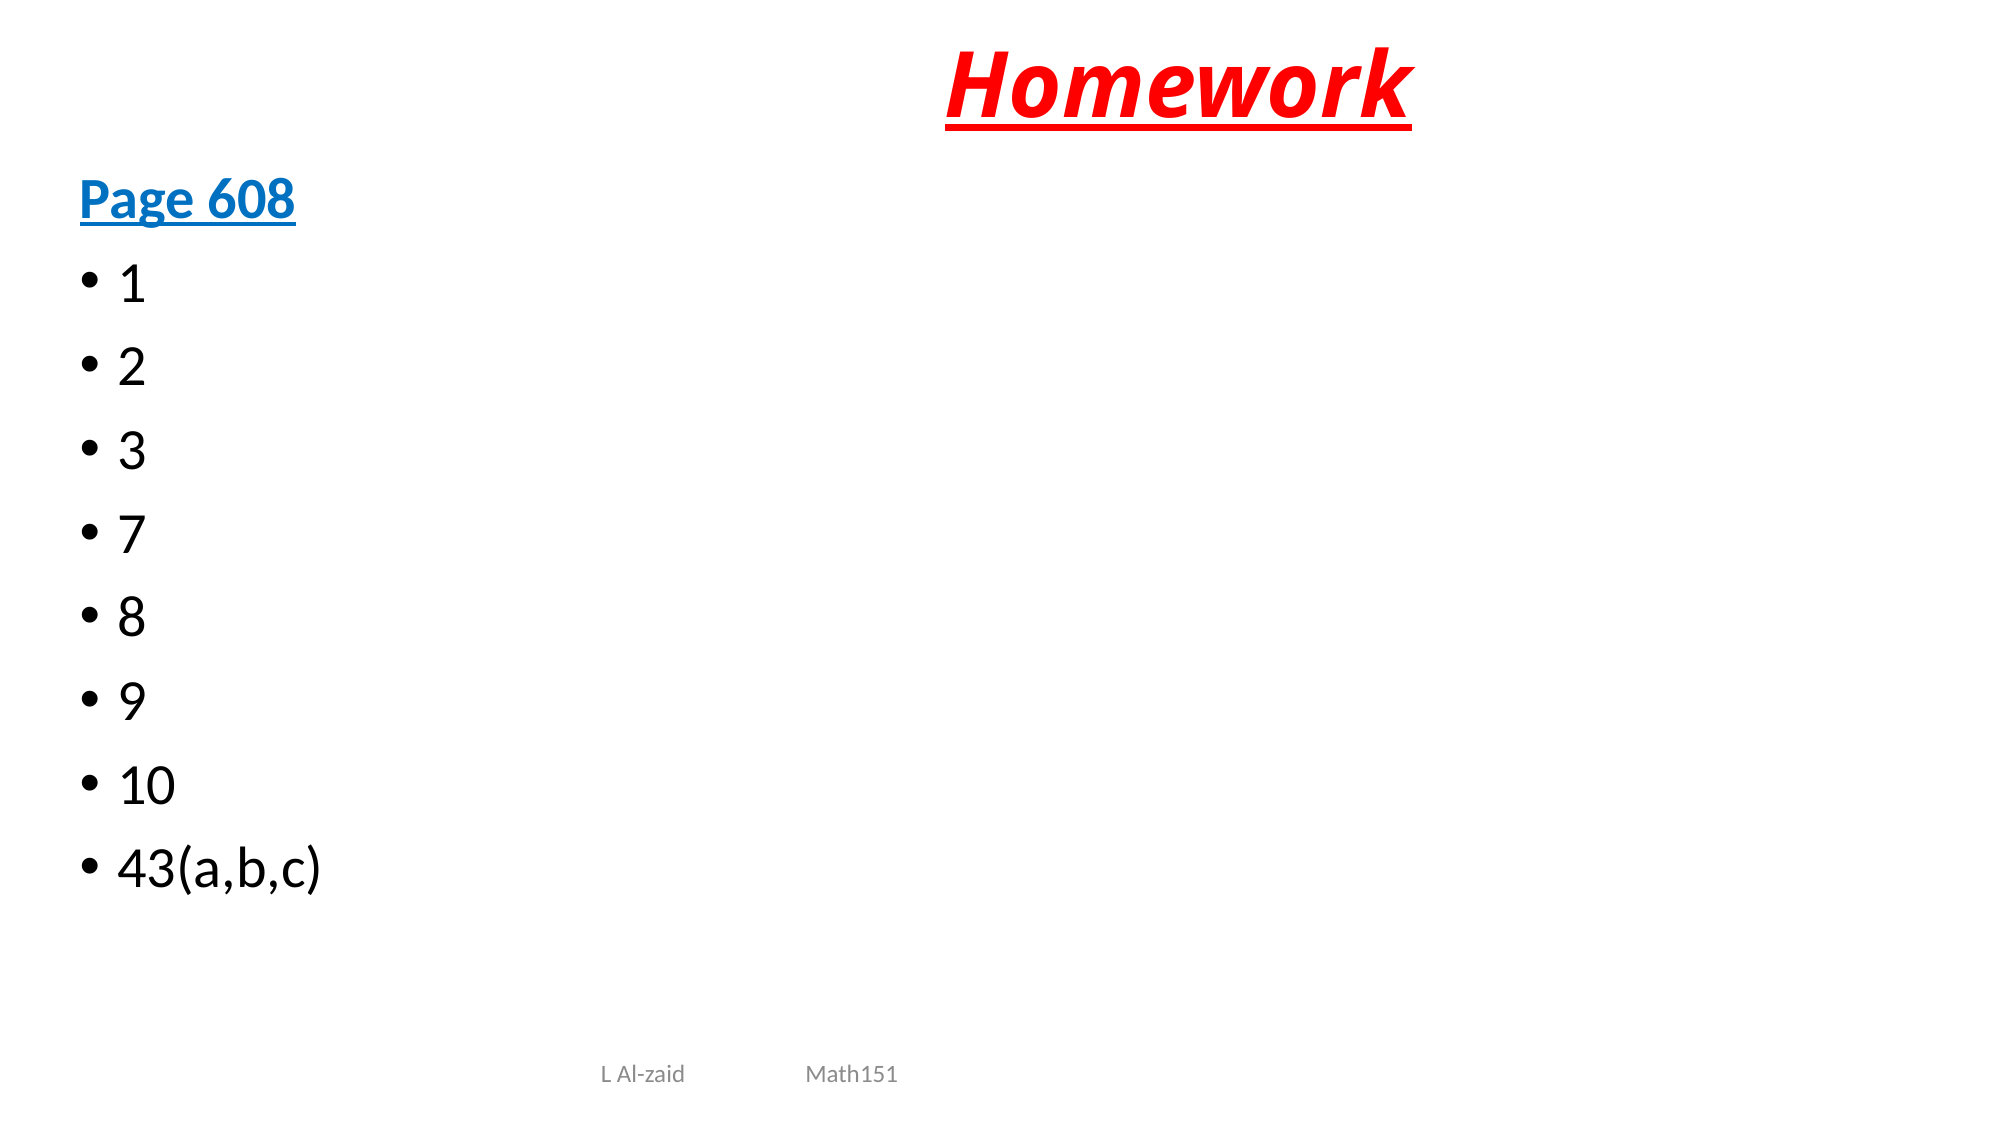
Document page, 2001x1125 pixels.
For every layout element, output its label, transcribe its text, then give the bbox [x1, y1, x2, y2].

text_box Homework [76, 30, 1427, 169]
footer L Al-zaid Math151 [512, 1042, 988, 1103]
text_box Page 608 1 2 3 7 8 9 10 43(a,b,c) [64, 160, 1415, 958]
